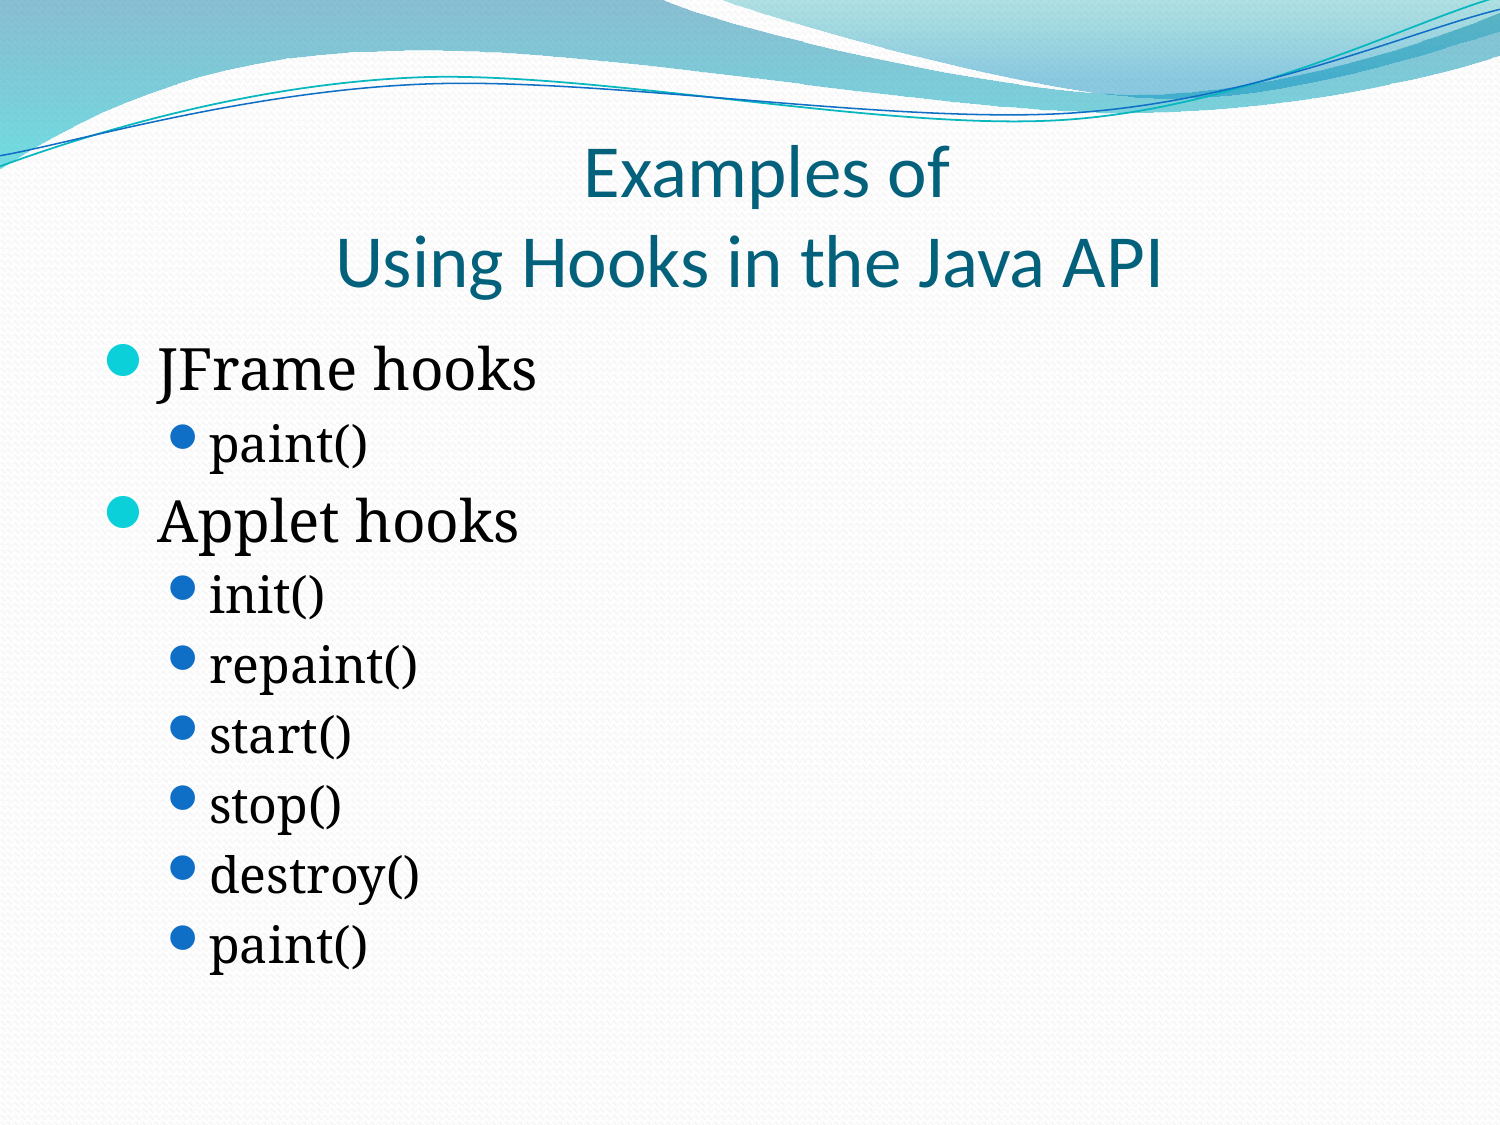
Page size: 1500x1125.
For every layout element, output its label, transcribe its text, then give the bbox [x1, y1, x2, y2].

title Examples of Using Hooks in the Java API [75, 115, 1425, 303]
list JFrame hooks paint() Applet hooks init() repaint() start() stop() destroy() paint() [87, 324, 1438, 1013]
